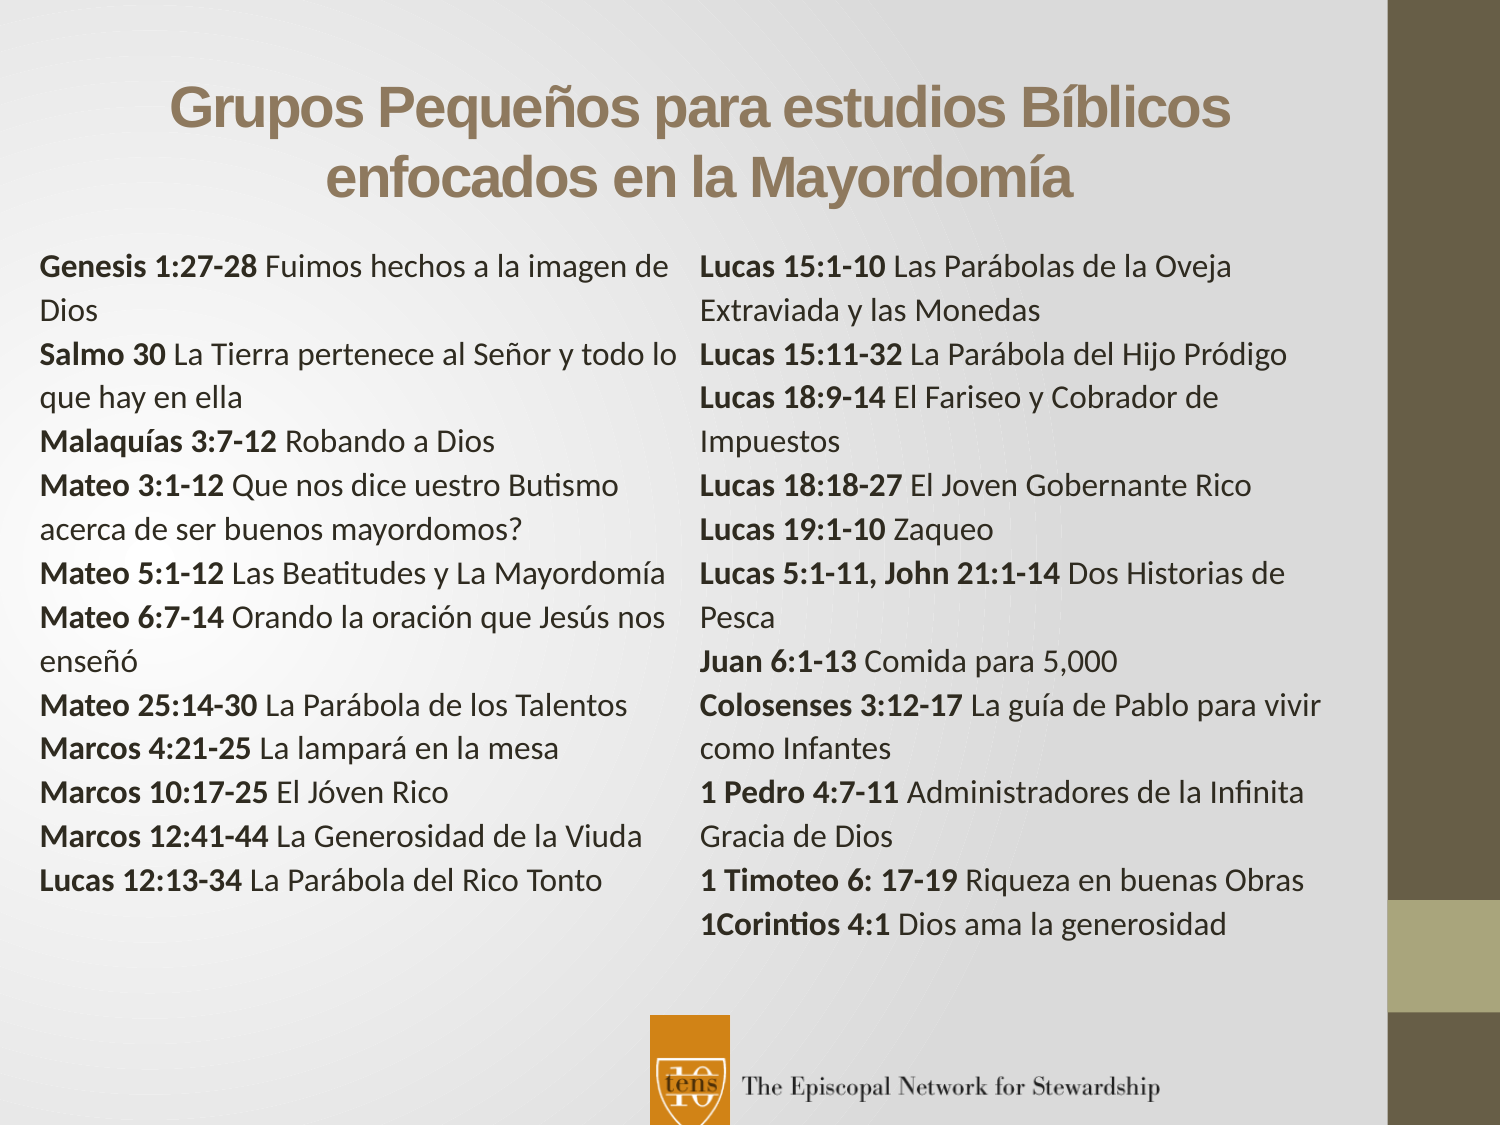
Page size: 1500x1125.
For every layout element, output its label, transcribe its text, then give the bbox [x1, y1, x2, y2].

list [649, 1014, 1163, 1125]
text_box Genesis 1:27-28 Fuimos hechos a la imagen de Dios Salmo 30 La Tierra pertenece al Señor y todo lo que hay en ella Malaquías 3:7-12 Robando a Dios Mateo 3:1-12 Que nos dice uestro Butismo acerca de ser buenos mayordomos? Mateo 5:1-12 Las Beatitudes y La Mayordomía Mateo 6:7-14 Orando la oración que Jesús nos enseñó Mateo 25:14-30 La Parábola de los Talentos Marcos 4:21-25 La lampará en la mesa Marcos 10:17-25 El Jóven Rico Marcos 12:41-44 La Generosidad de la Viuda Lucas 12:13-34 La Parábola del Rico Tonto Lucas 12:22-34 En donde está tu corazón? Lucas 15:1-10 Las Parábolas de la Oveja Extraviada y las Monedas Lucas 15:11-32 La Parábola del Hijo Pródigo Lucas 18:9-14 El Fariseo y Cobrador de Impuestos Lucas 18:18-27 El Joven Gobernante Rico Lucas 19:1-10 Zaqueo Lucas 5:1-11, John 21:1-14 Dos Historias de Pesca Juan 6:1-13 Comida para 5,000 Colosenses 3:12-17 La guía de Pablo para vivir como Infantes 1 Pedro 4:7-11 Administradores de la Infinita Gracia de Dios 1 Timoteo 6: 17-19 Riqueza en buenas Obras 1Corintios 4:1 Dios ama la generosidad [24, 232, 1375, 1125]
title Grupos Pequeños para estudios Bíblicos enfocados en la Mayordomía [75, 45, 1325, 232]
